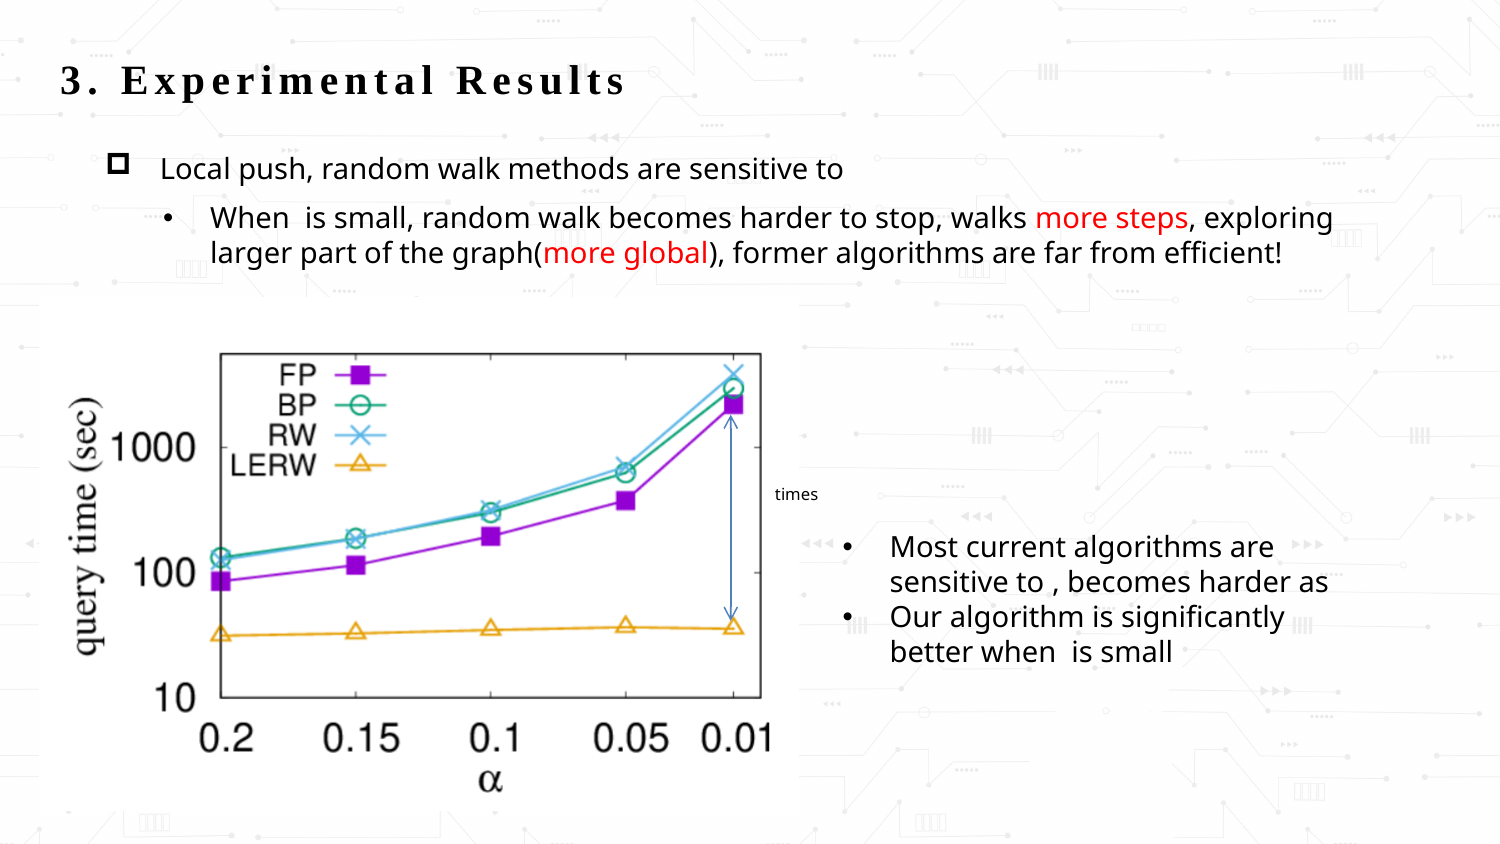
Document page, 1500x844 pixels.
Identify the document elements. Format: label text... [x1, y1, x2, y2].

text_box 3. Experimental Results [52, 45, 1500, 110]
picture [0, 0, 1500, 844]
